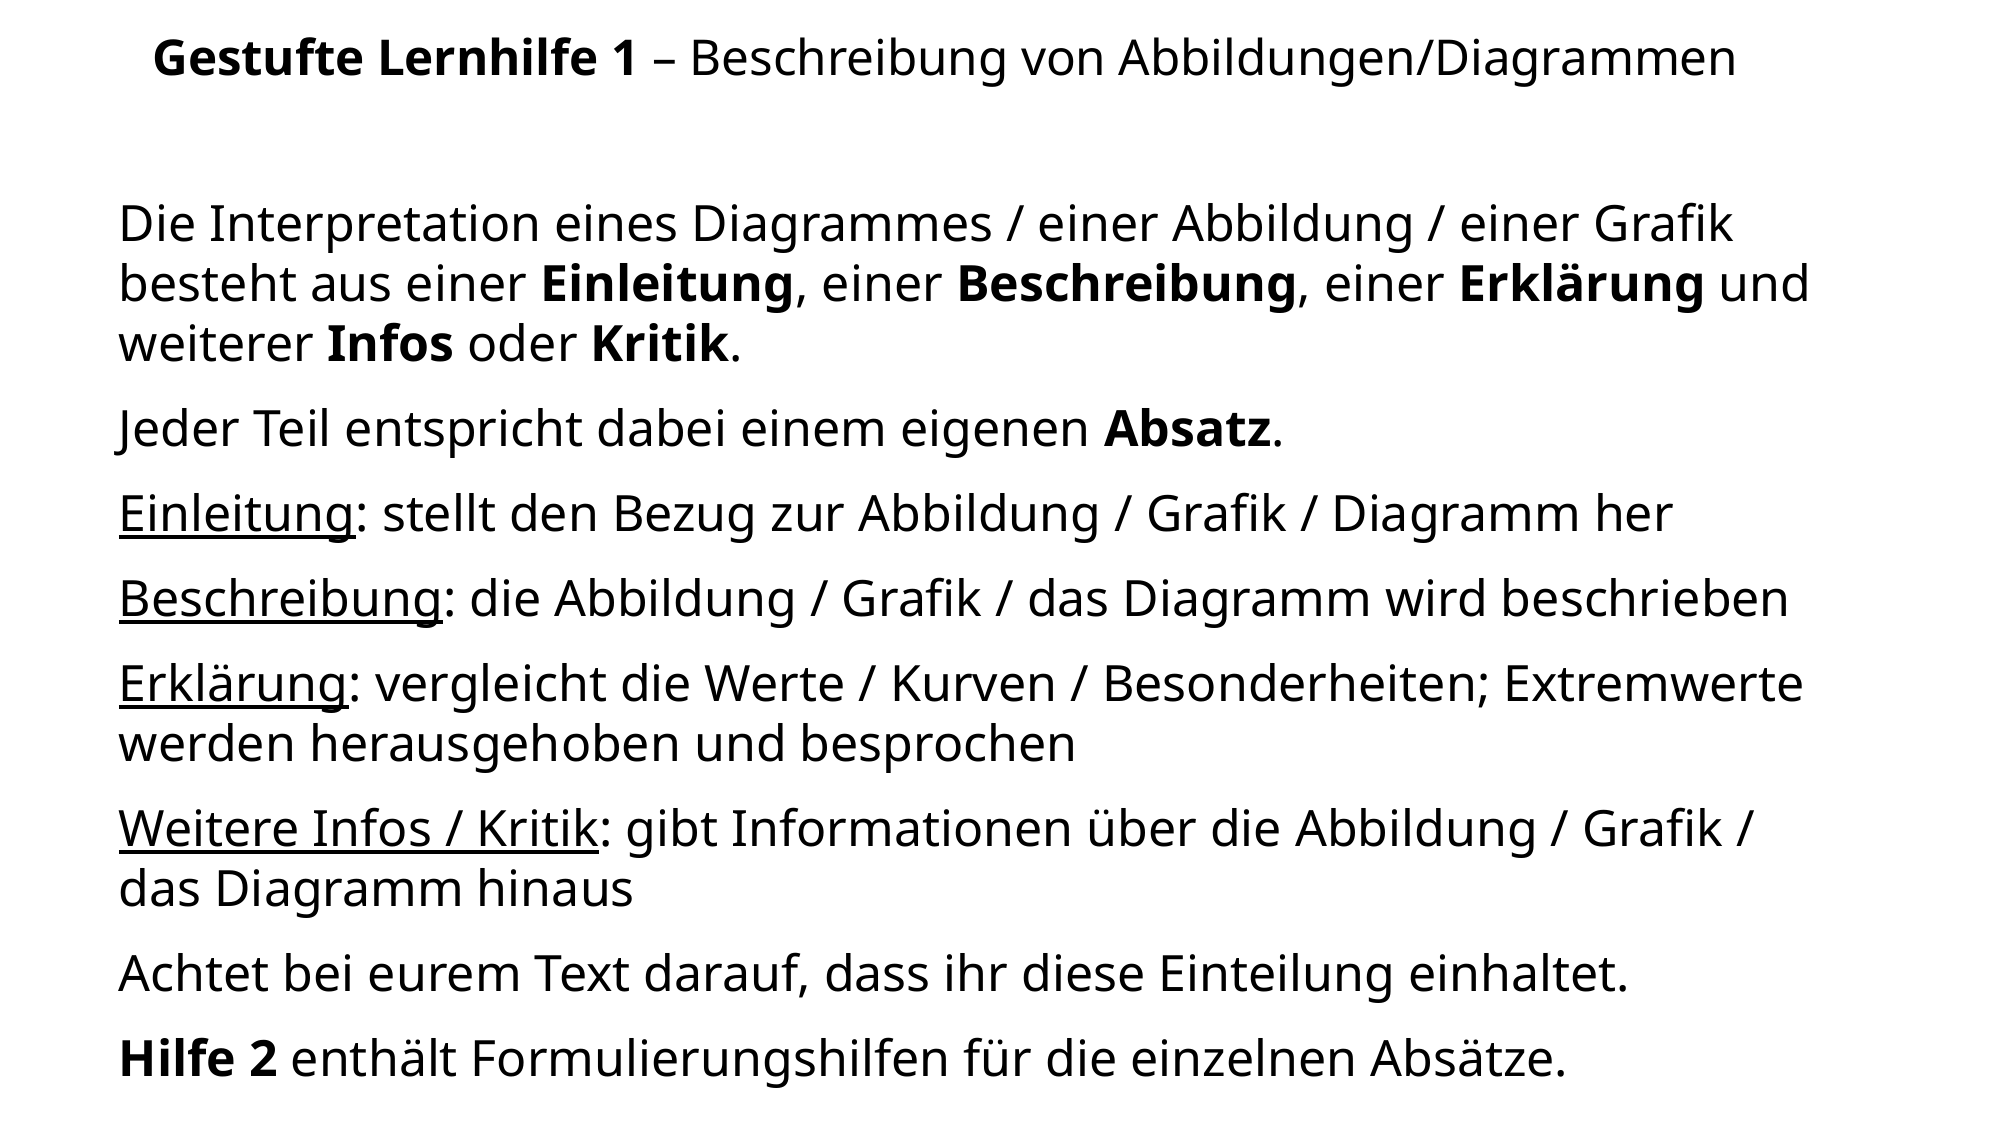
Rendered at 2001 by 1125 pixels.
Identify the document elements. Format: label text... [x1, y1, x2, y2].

text_box Die Interpretation eines Diagrammes / einer Abbildung / einer Grafik besteht aus einer Einleitung, einer Beschreibung, einer Erklärung und weiterer Infos oder Kritik. Jeder Teil entspricht dabei einem eigenen Absatz. Einleitung: stellt den Bezug zur Abbildung / Grafik / Diagramm her Beschreibung: die Abbildung / Grafik / das Diagramm wird beschrieben Erklärung: vergleicht die Werte / Kurven / Besonderheiten; Extremwerte werden herausgehoben und besprochen Weitere Infos / Kritik: gibt Informationen über die Abbildung / Grafik / das Diagramm hinaus Achtet bei eurem Text darauf, dass ihr diese Einteilung einhaltet. Hilfe 2 enthält Formulierungshilfen für die einzelnen Absätze. [104, 184, 1845, 1125]
title Gestufte Lernhilfe 1 – Beschreibung von Abbildungen/Diagrammen [137, 3, 1863, 116]
